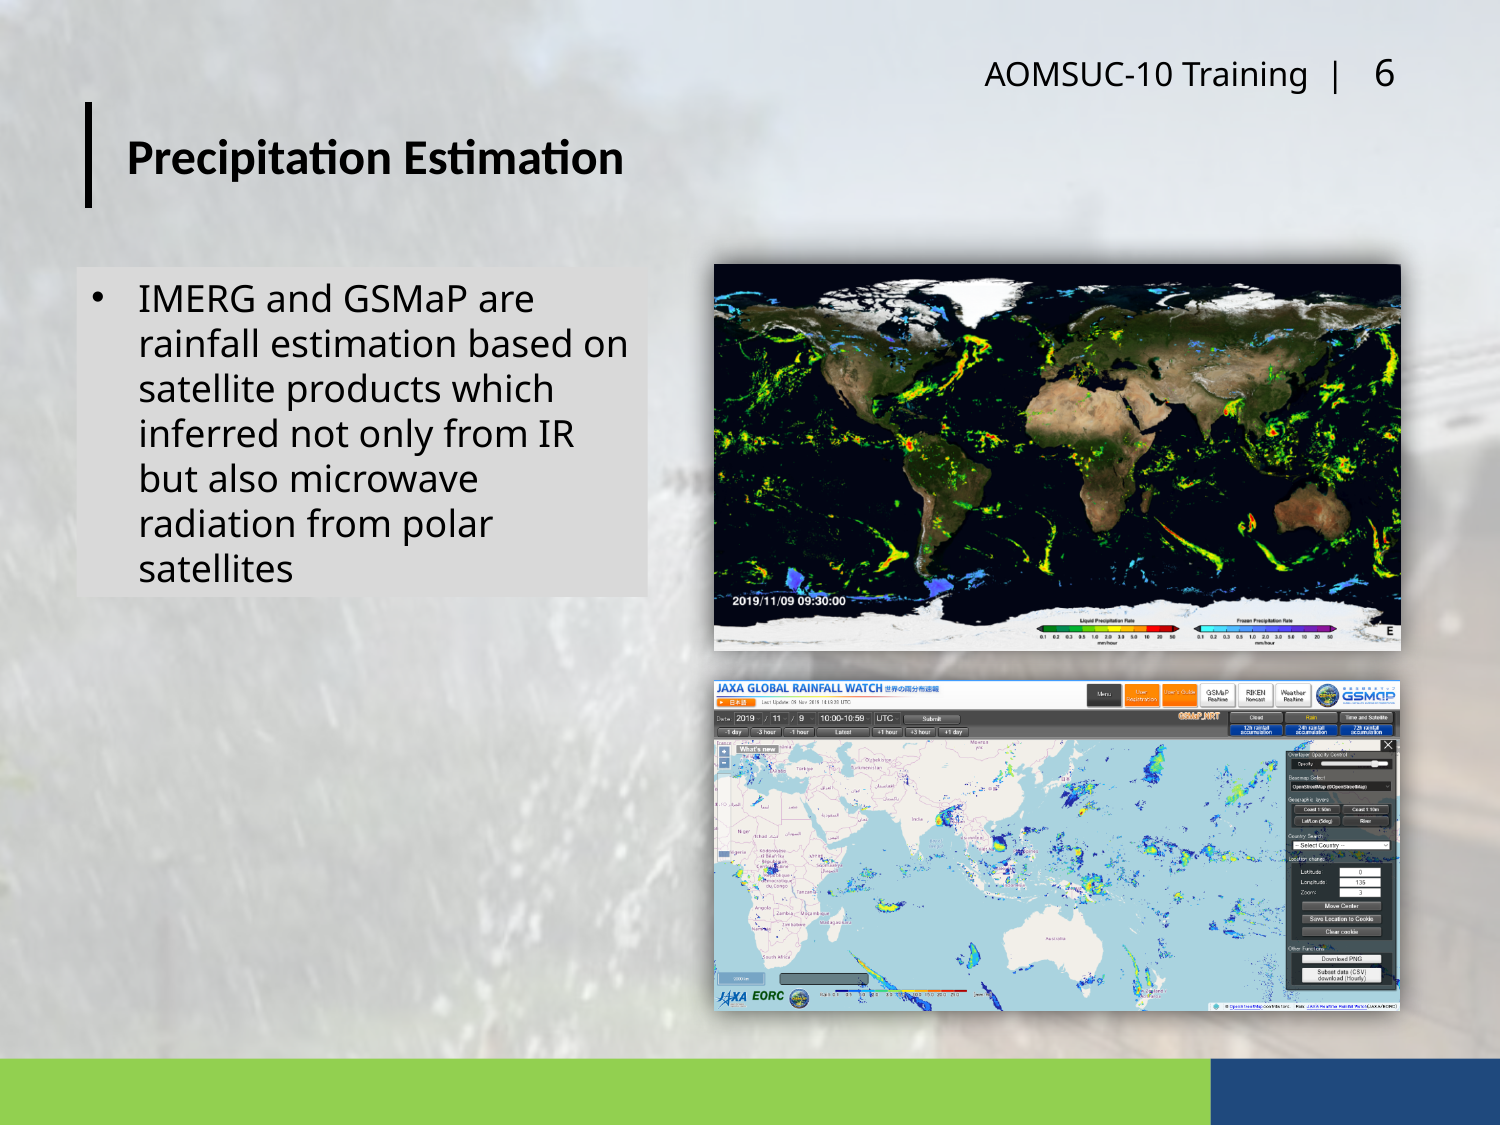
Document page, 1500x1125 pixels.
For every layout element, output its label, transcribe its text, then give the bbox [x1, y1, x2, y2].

picture [714, 680, 1400, 1011]
title Precipitation Estimation [112, 102, 1225, 207]
text_box IMERG and GSMaP are rainfall estimation based on satellite products which inferred not only from IR but also microwave radiation from polar satellites [76, 267, 648, 597]
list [714, 263, 1402, 651]
slide_number 6 [1343, 41, 1427, 102]
